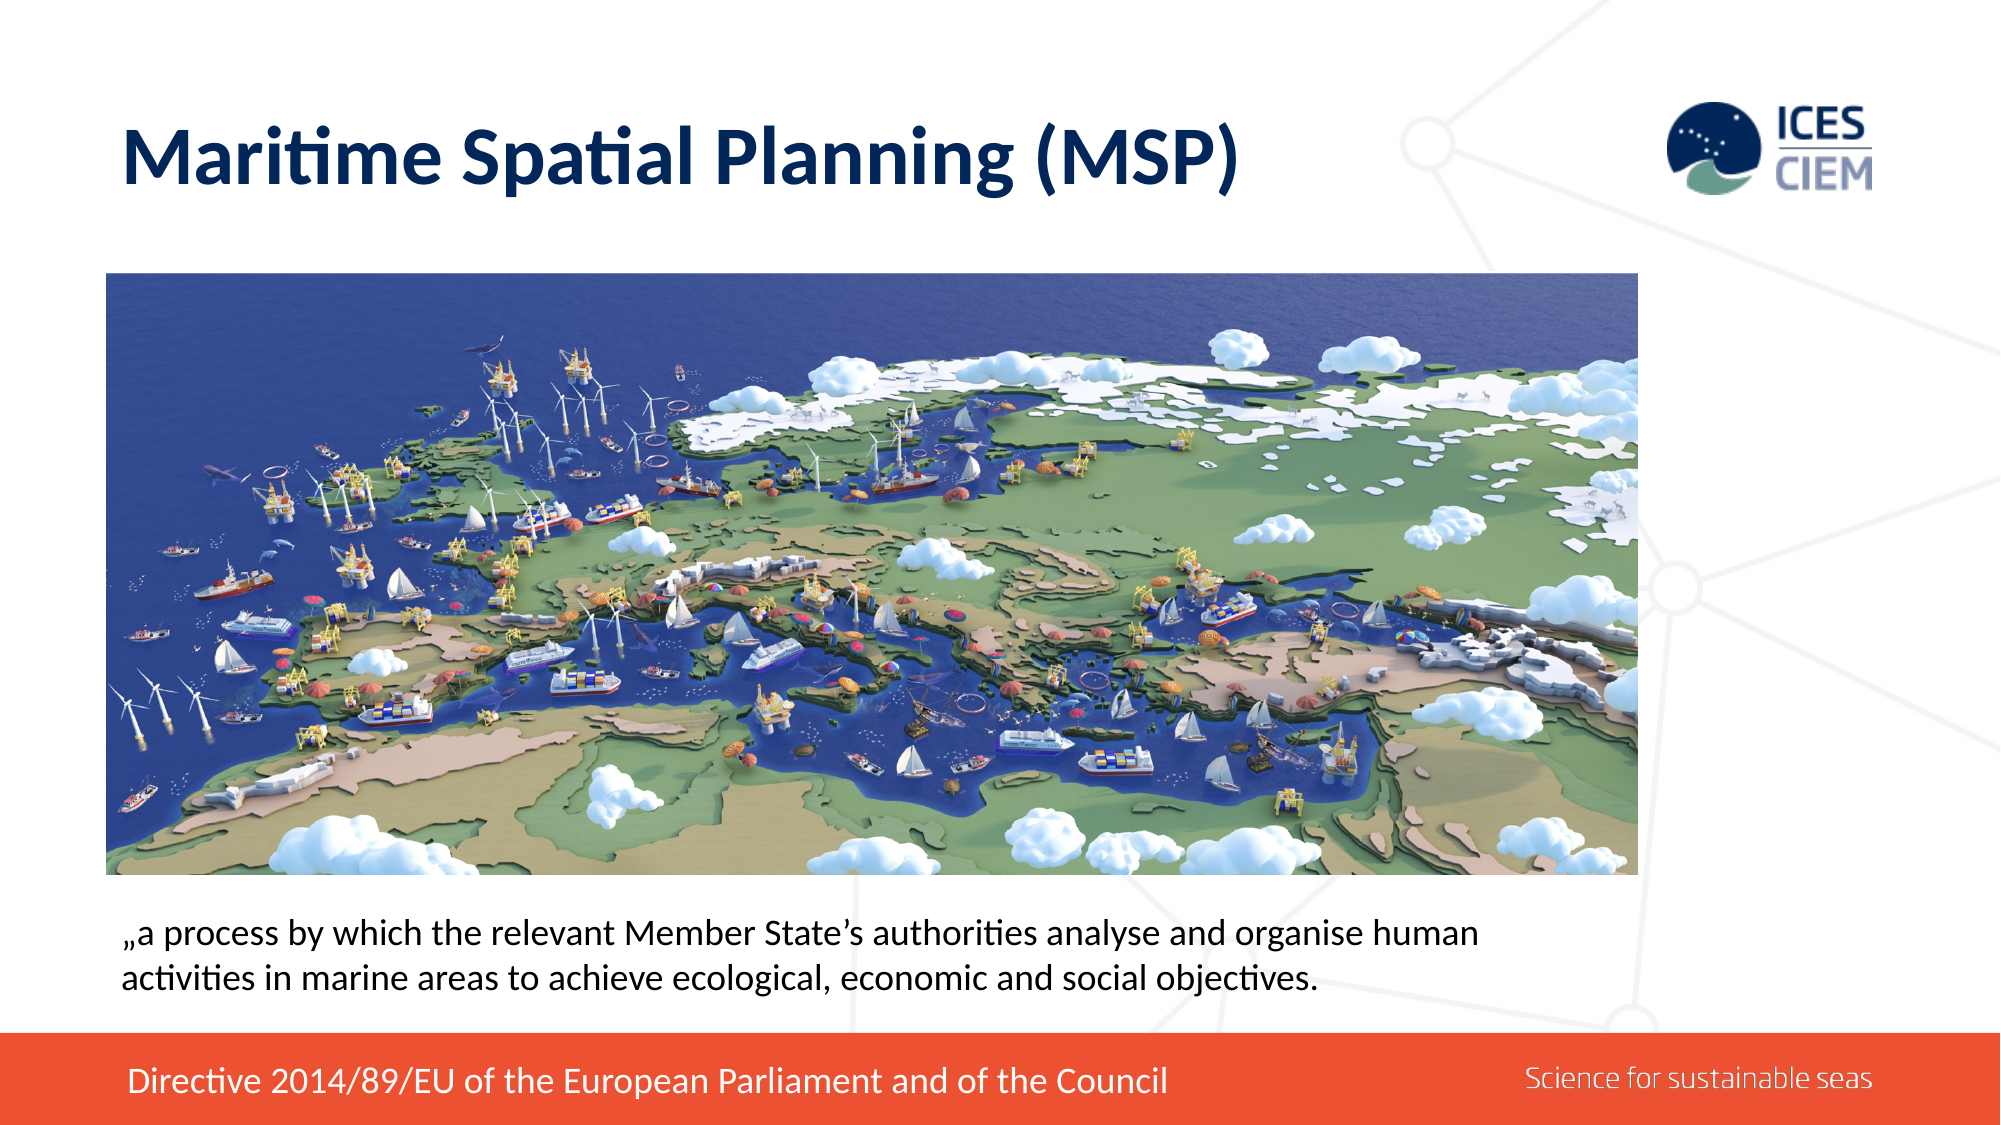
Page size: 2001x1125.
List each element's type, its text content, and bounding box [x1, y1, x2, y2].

title Maritime Spatial Planning (MSP) [106, 70, 1639, 245]
text_box „a process by which the relevant Member State’s authorities analyse and organise human activities in marine areas to achieve ecological, economic and social objectives. [106, 901, 1638, 1006]
picture [1469, 1052, 1890, 1116]
picture [0, 0, 2001, 1125]
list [106, 271, 1638, 875]
text_box Directive 2014/89/EU of the European Parliament and of the Council [112, 1048, 1440, 1109]
